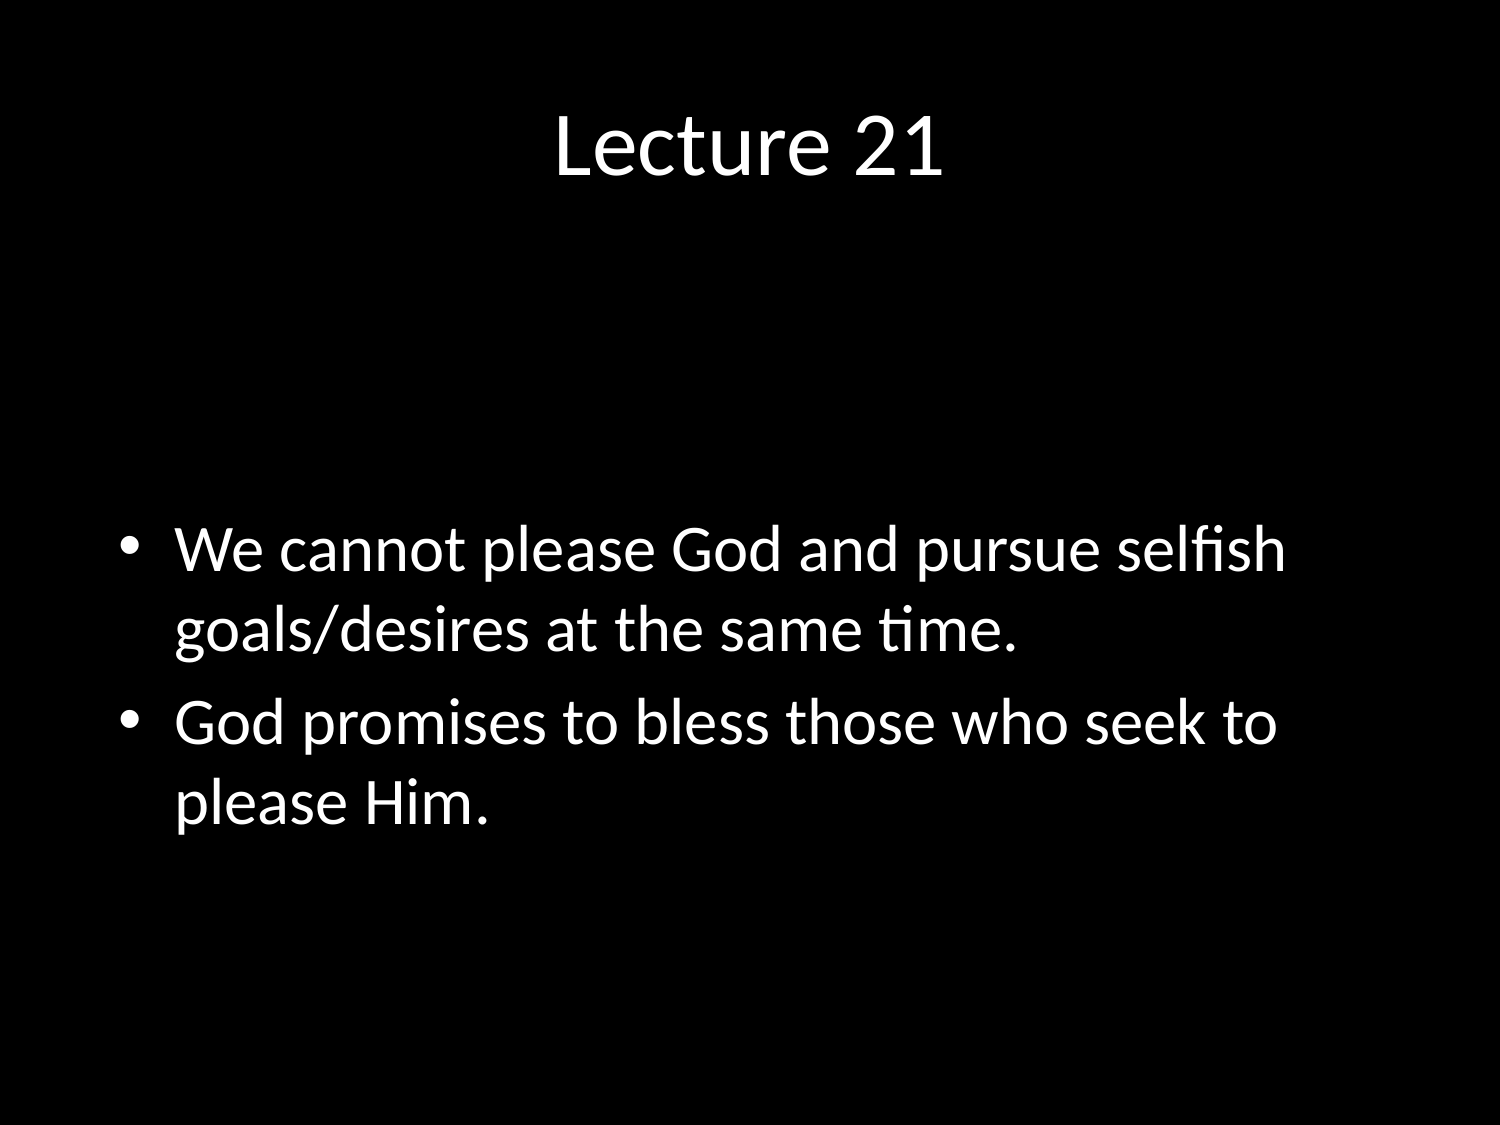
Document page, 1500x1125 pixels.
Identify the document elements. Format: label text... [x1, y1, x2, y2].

title Lecture 21 [75, 45, 1425, 233]
list We cannot please God and pursue selfish goals/desires at the same time. God promises to bless those who seek to please Him. [103, 277, 1397, 1066]
